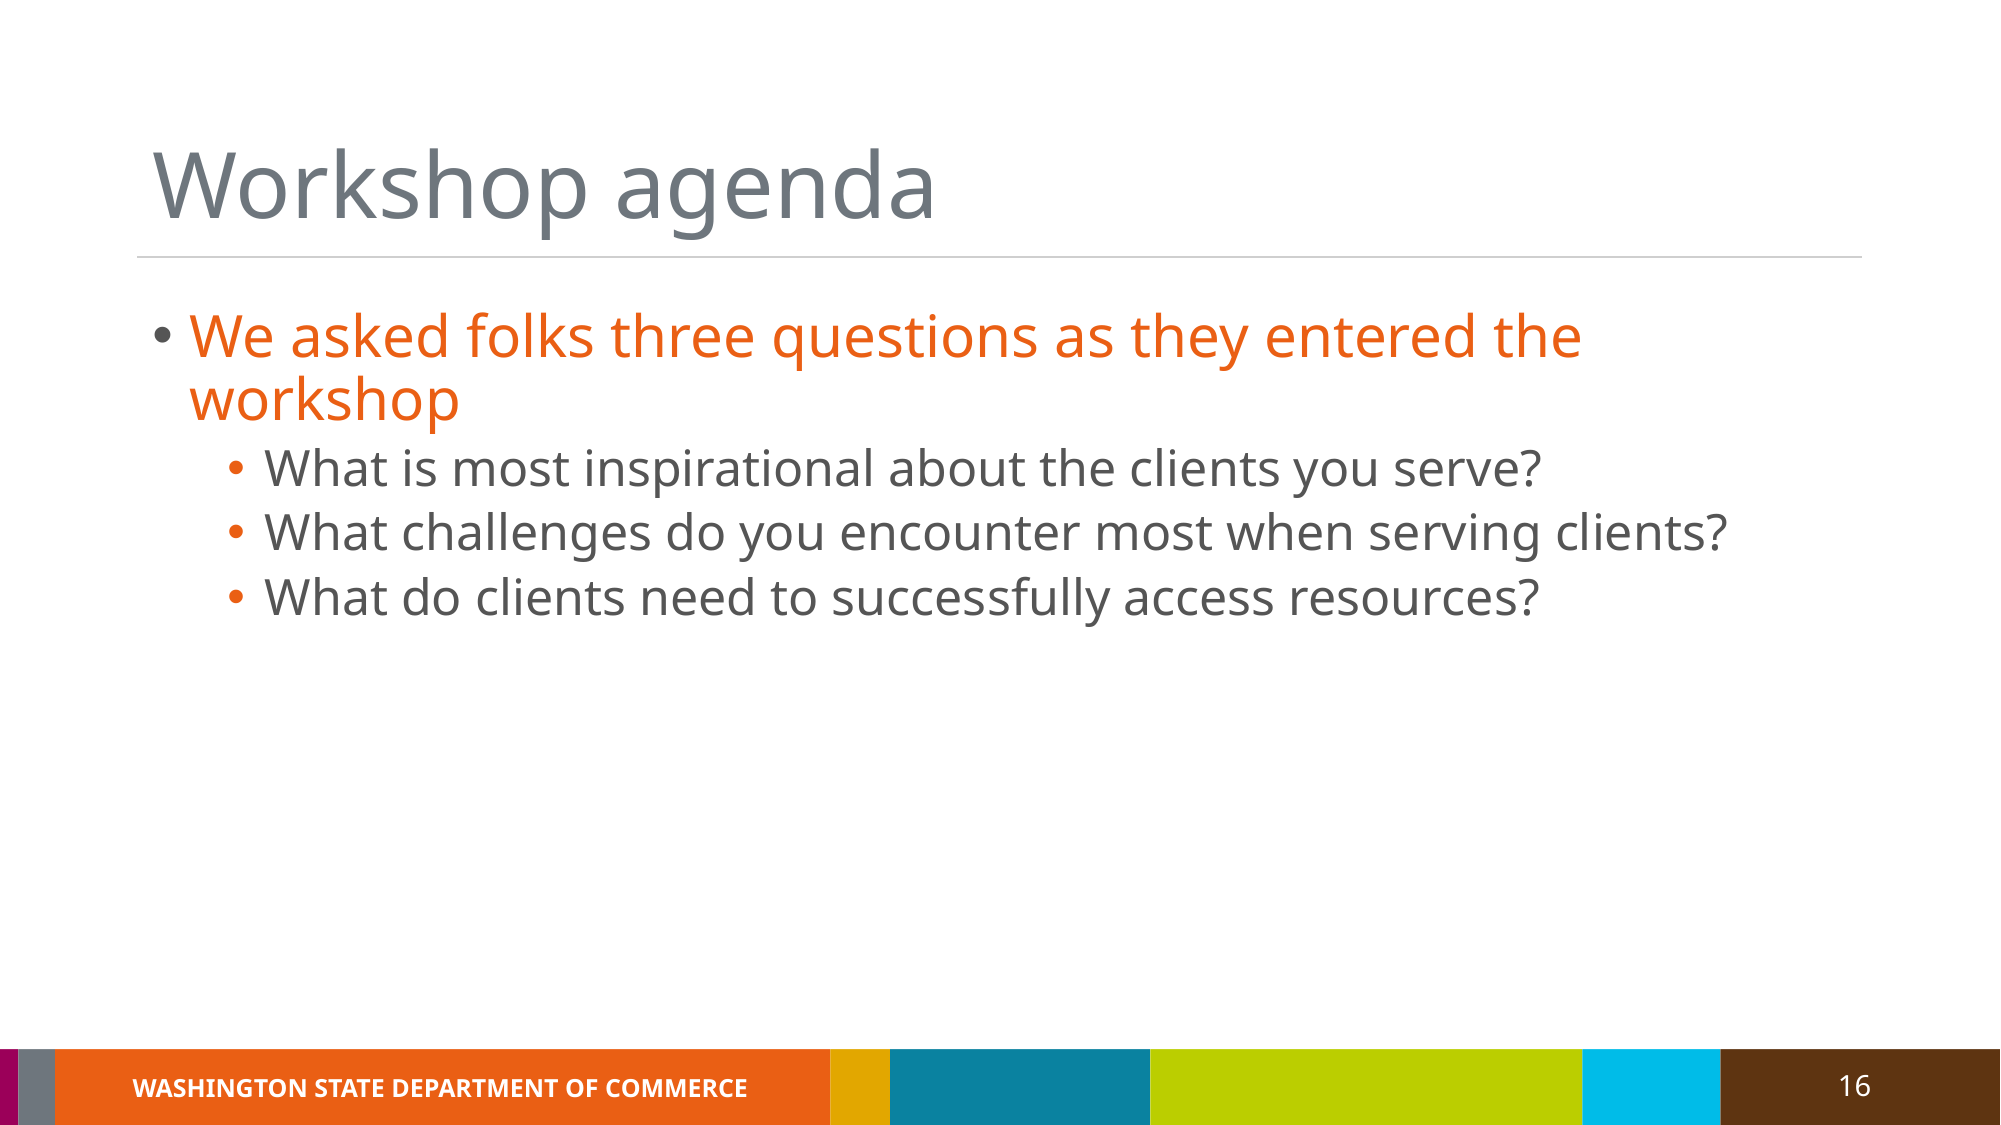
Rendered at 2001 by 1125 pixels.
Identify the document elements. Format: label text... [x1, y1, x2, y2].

title Workshop agenda [137, 46, 1863, 247]
list We asked folks three questions as they entered the workshop What is most inspirational about the clients you serve? What challenges do you encounter most when serving clients? What do clients need to successfully access resources? [137, 299, 1863, 1014]
